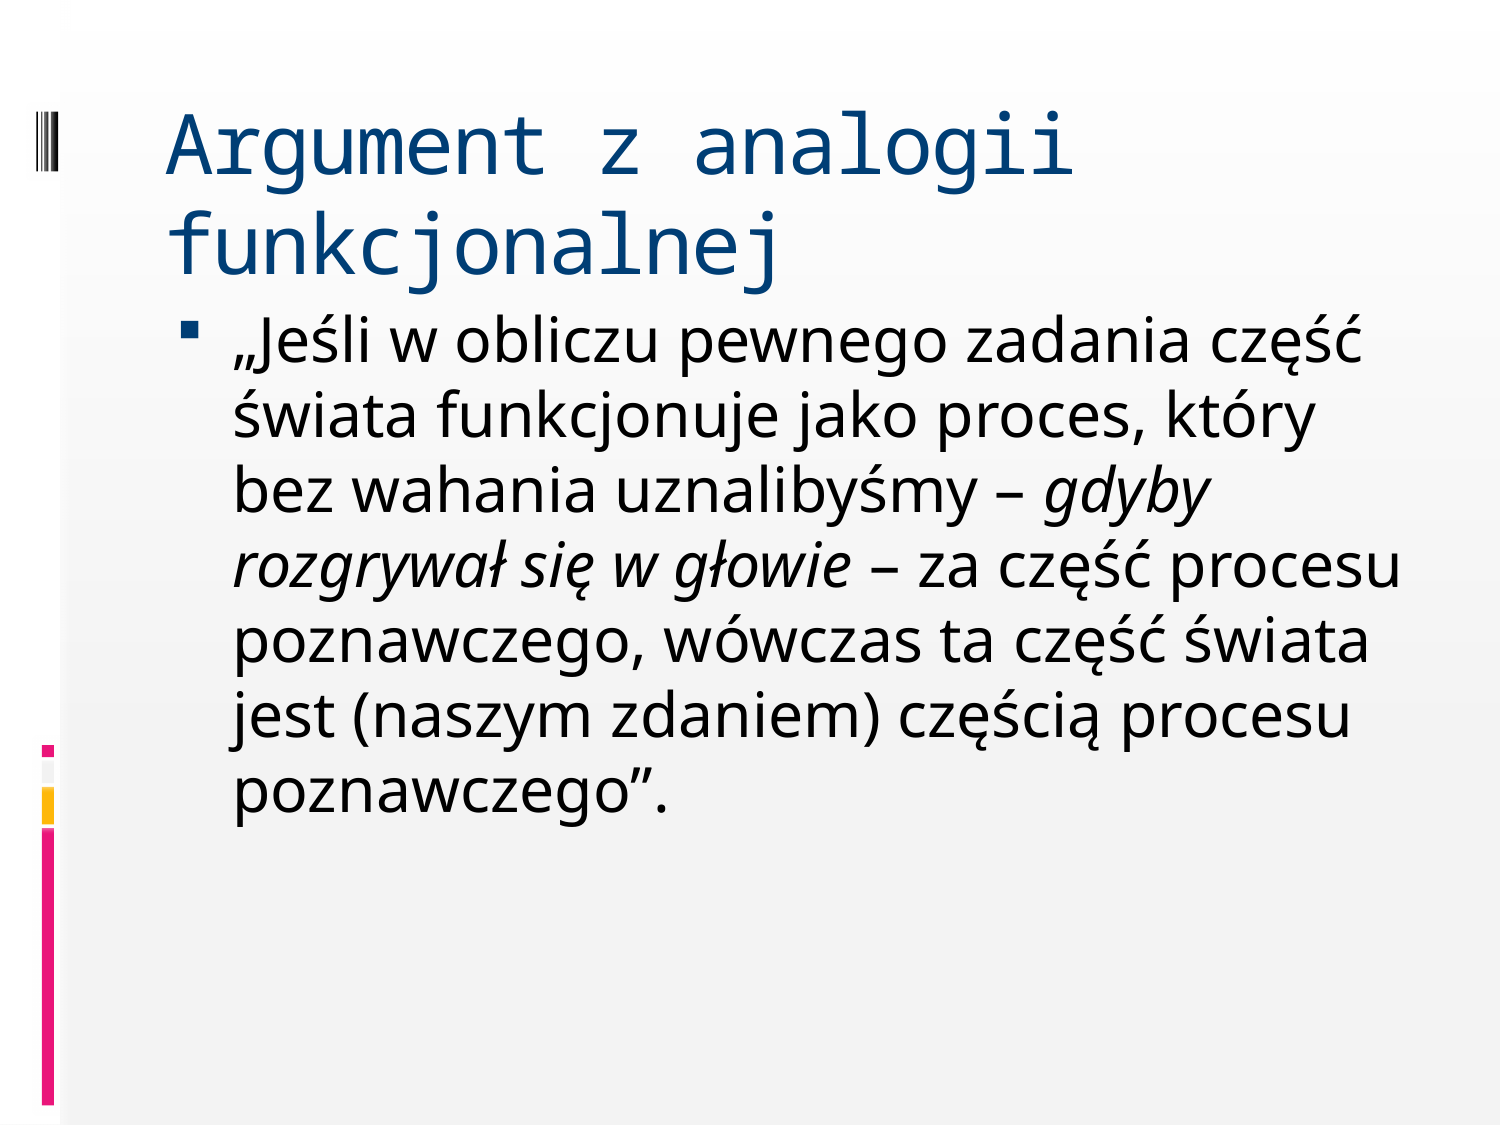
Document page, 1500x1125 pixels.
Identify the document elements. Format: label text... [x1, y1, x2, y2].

list „Jeśli w obliczu pewnego zadania część świata funkcjonuje jako proces, który bez wahania uznalibyśmy – gdyby rozgrywał się w głowie – za część procesu poznawczego, wówczas ta część świata jest (naszym zdaniem) częścią procesu poznawczego”. [150, 292, 1425, 1043]
title Argument z analogii funkcjonalnej [150, 83, 1425, 234]
